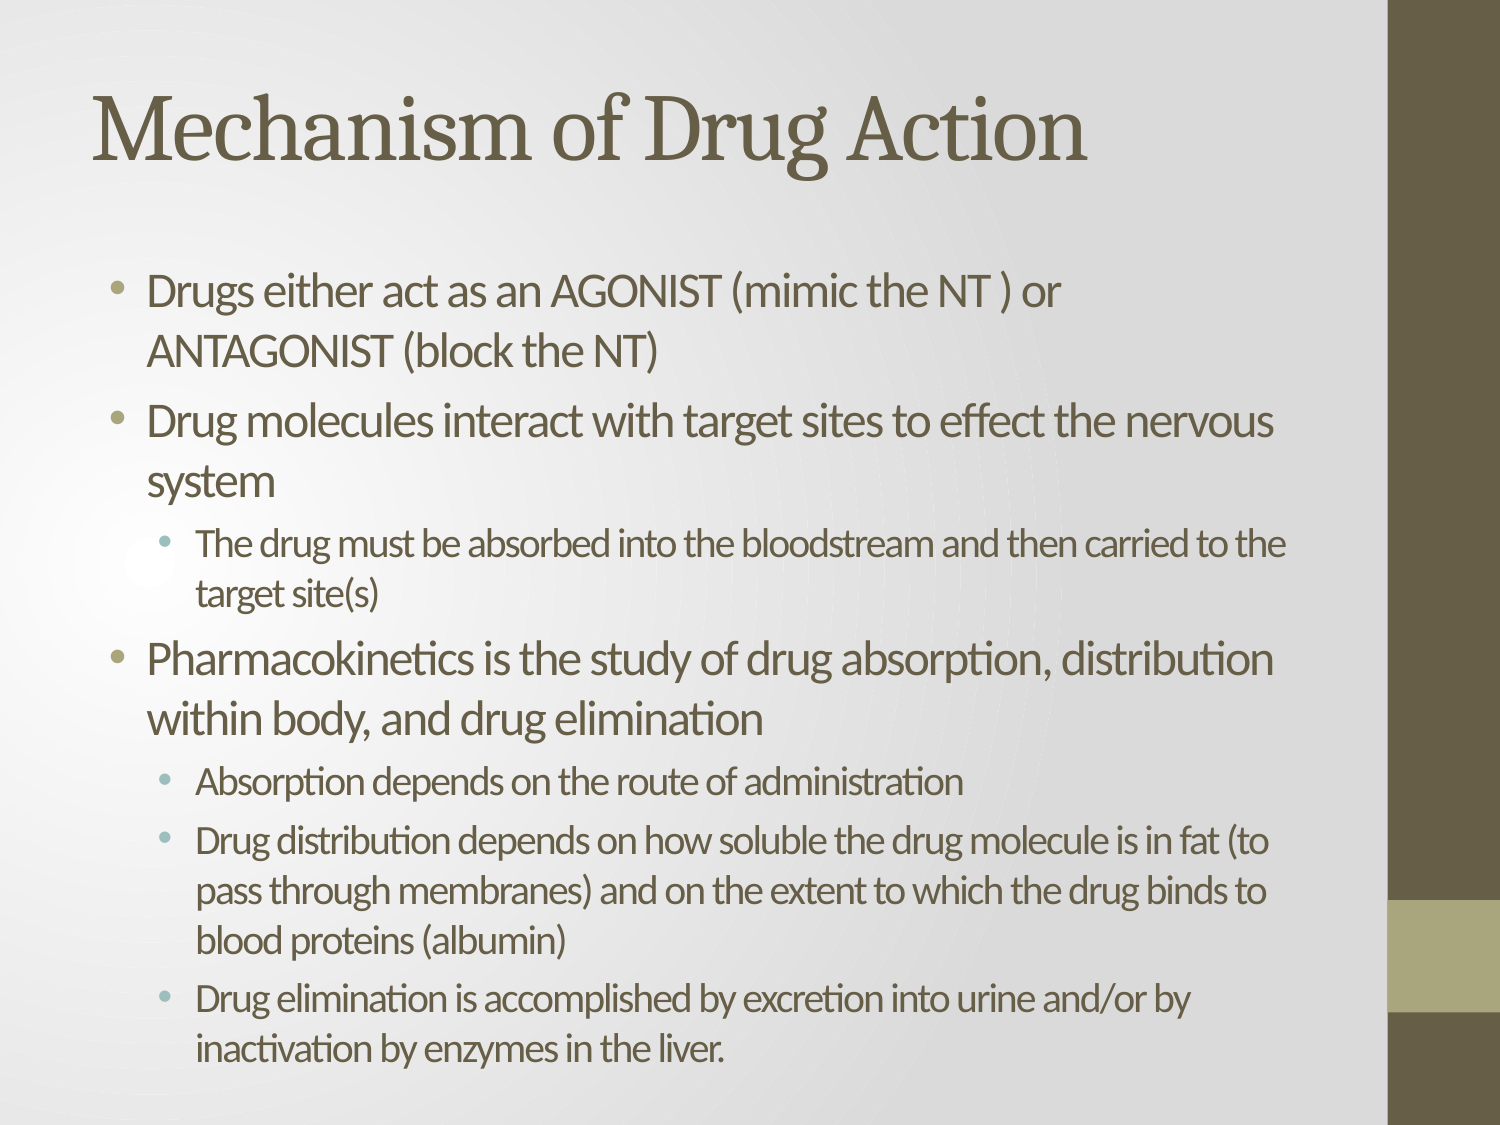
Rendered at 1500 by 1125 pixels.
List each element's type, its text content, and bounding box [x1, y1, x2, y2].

title Mechanism of Drug Action [75, 45, 1325, 200]
list Drugs either act as an AGONIST (mimic the NT ) or ANTAGONIST (block the NT) Drug molecules interact with target sites to effect the nervous system The drug must be absorbed into the bloodstream and then carried to the target site(s) Pharmacokinetics is the study of drug absorption, distribution within body, and drug elimination Absorption depends on the route of administration Drug distribution depends on how soluble the drug molecule is in fat (to pass through membranes) and on the extent to which the drug binds to blood proteins (albumin) Drug elimination is accomplished by excretion into urine and/or by inactivation by enzymes in the liver. [75, 249, 1325, 1075]
